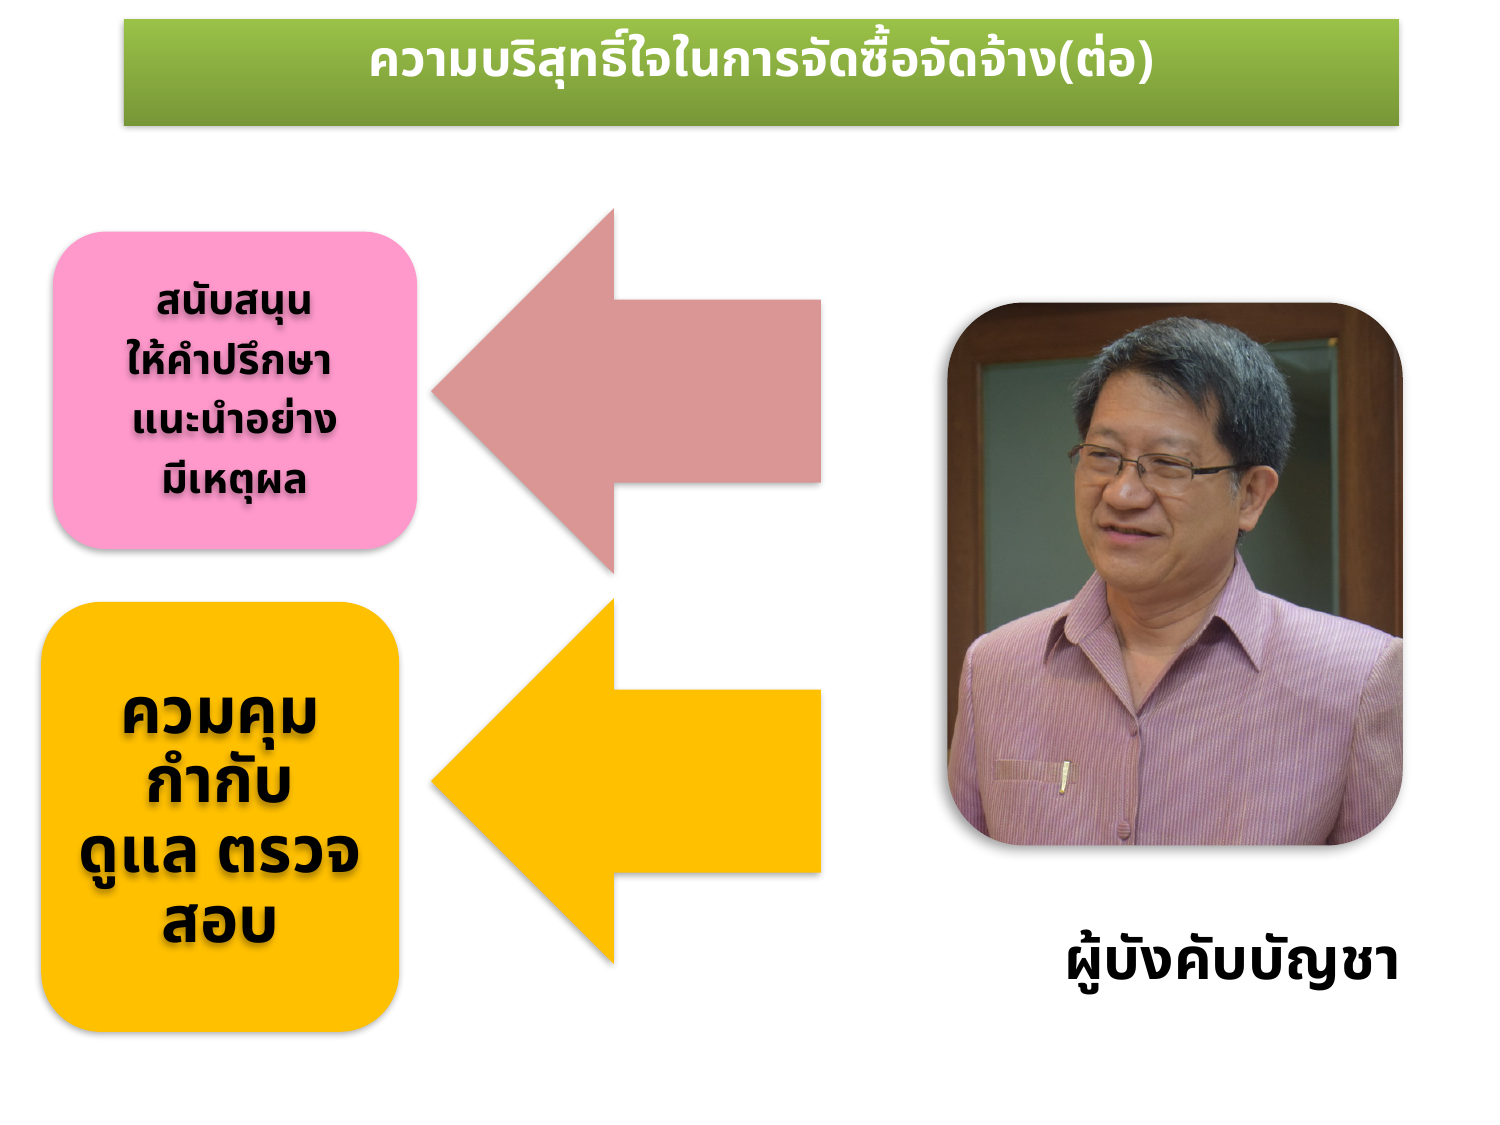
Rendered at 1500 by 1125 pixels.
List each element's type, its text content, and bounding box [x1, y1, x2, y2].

text_box [428, 206, 823, 577]
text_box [40, 601, 400, 1033]
text_box ผู้บังคับบัญชา [1049, 913, 1416, 999]
picture [947, 302, 1404, 846]
text_box [428, 596, 823, 967]
text_box ความบริสุทธิ์ใจในการจัดซื้อจัดจ้าง(ต่อ) [123, 19, 1399, 126]
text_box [52, 231, 418, 550]
